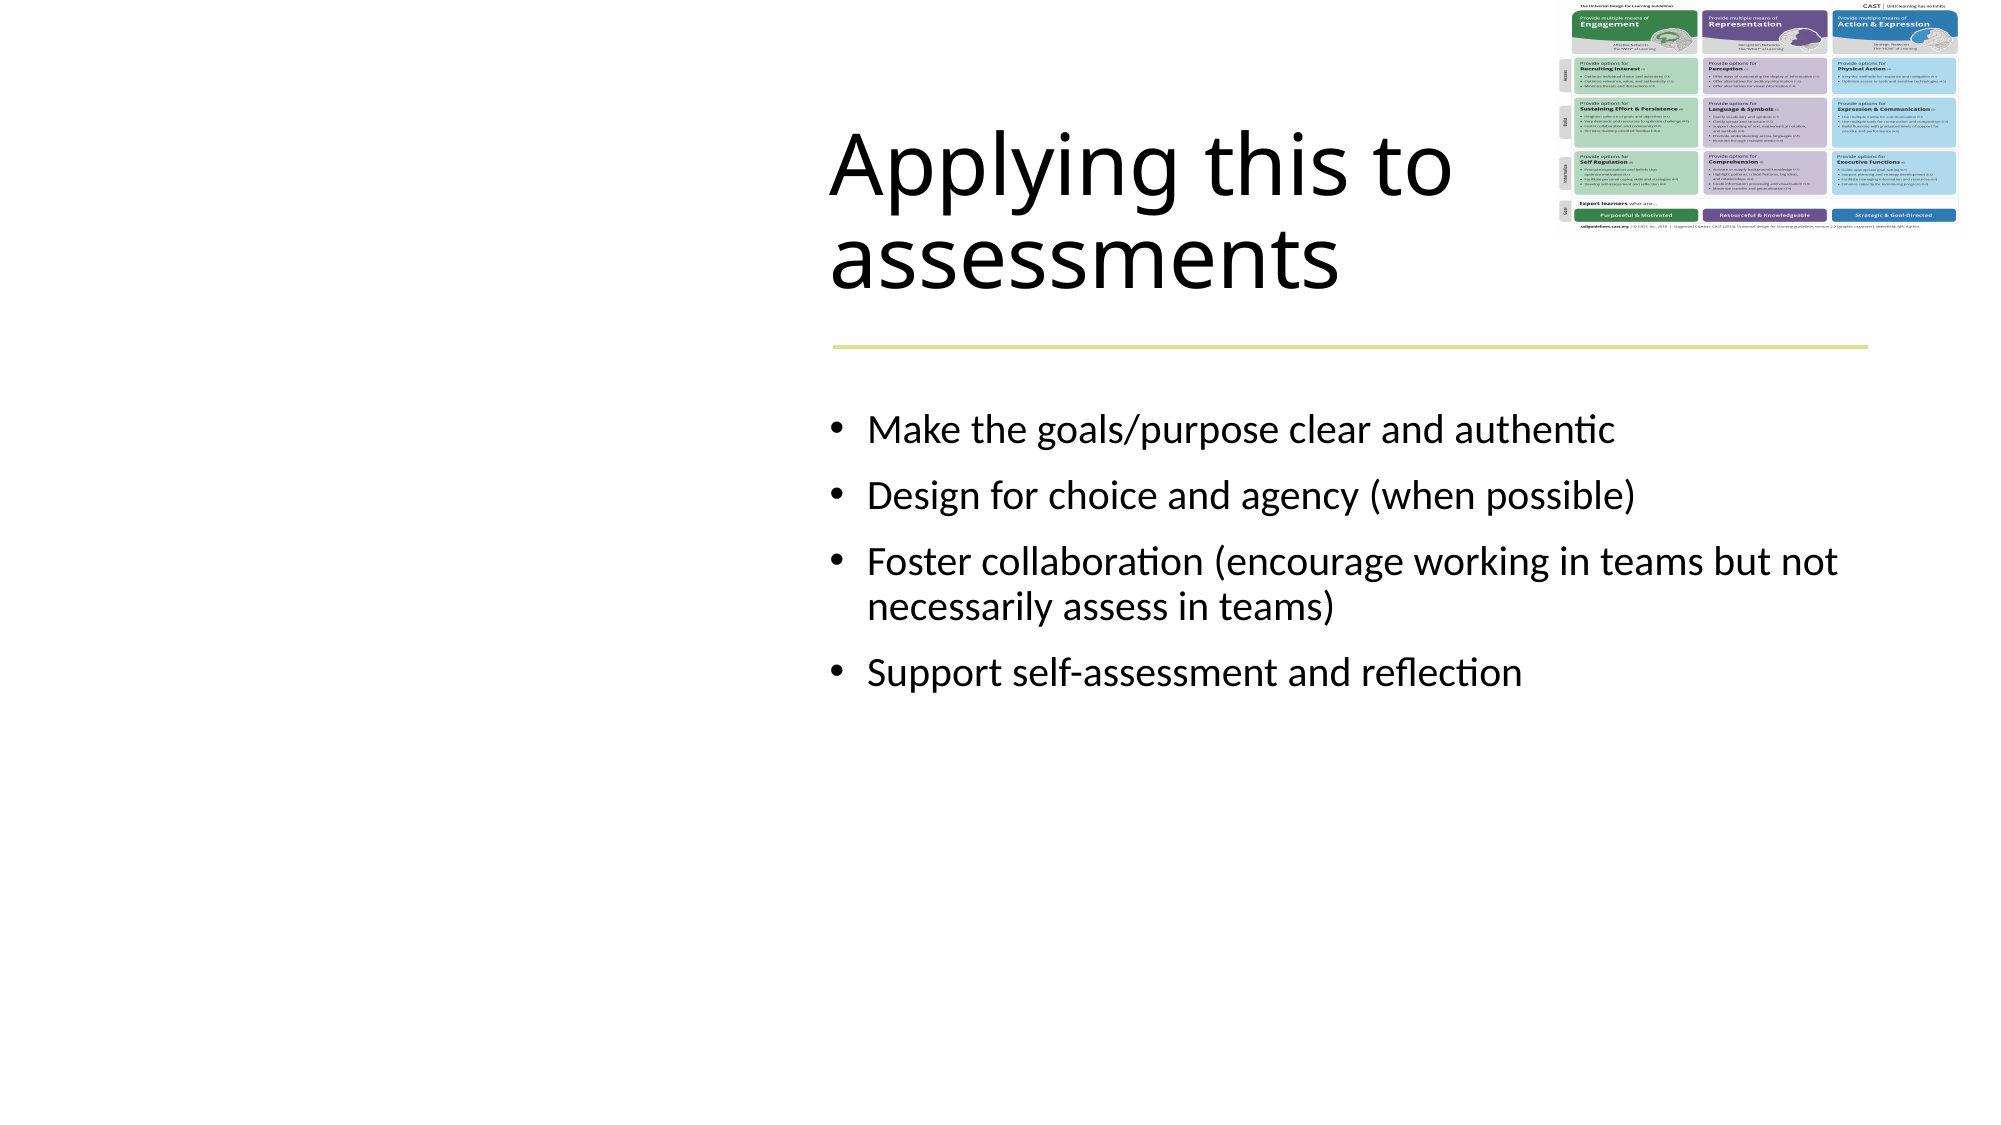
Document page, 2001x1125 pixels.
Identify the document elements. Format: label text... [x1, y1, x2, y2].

list Make the goals/purpose clear and authentic Design for choice and agency (when possible) Foster collaboration (encourage working in teams but not necessarily assess in teams) Support self-assessment and reflection [814, 399, 1895, 1021]
picture [1555, 0, 1969, 235]
title Applying this to assessments [814, 103, 1575, 315]
